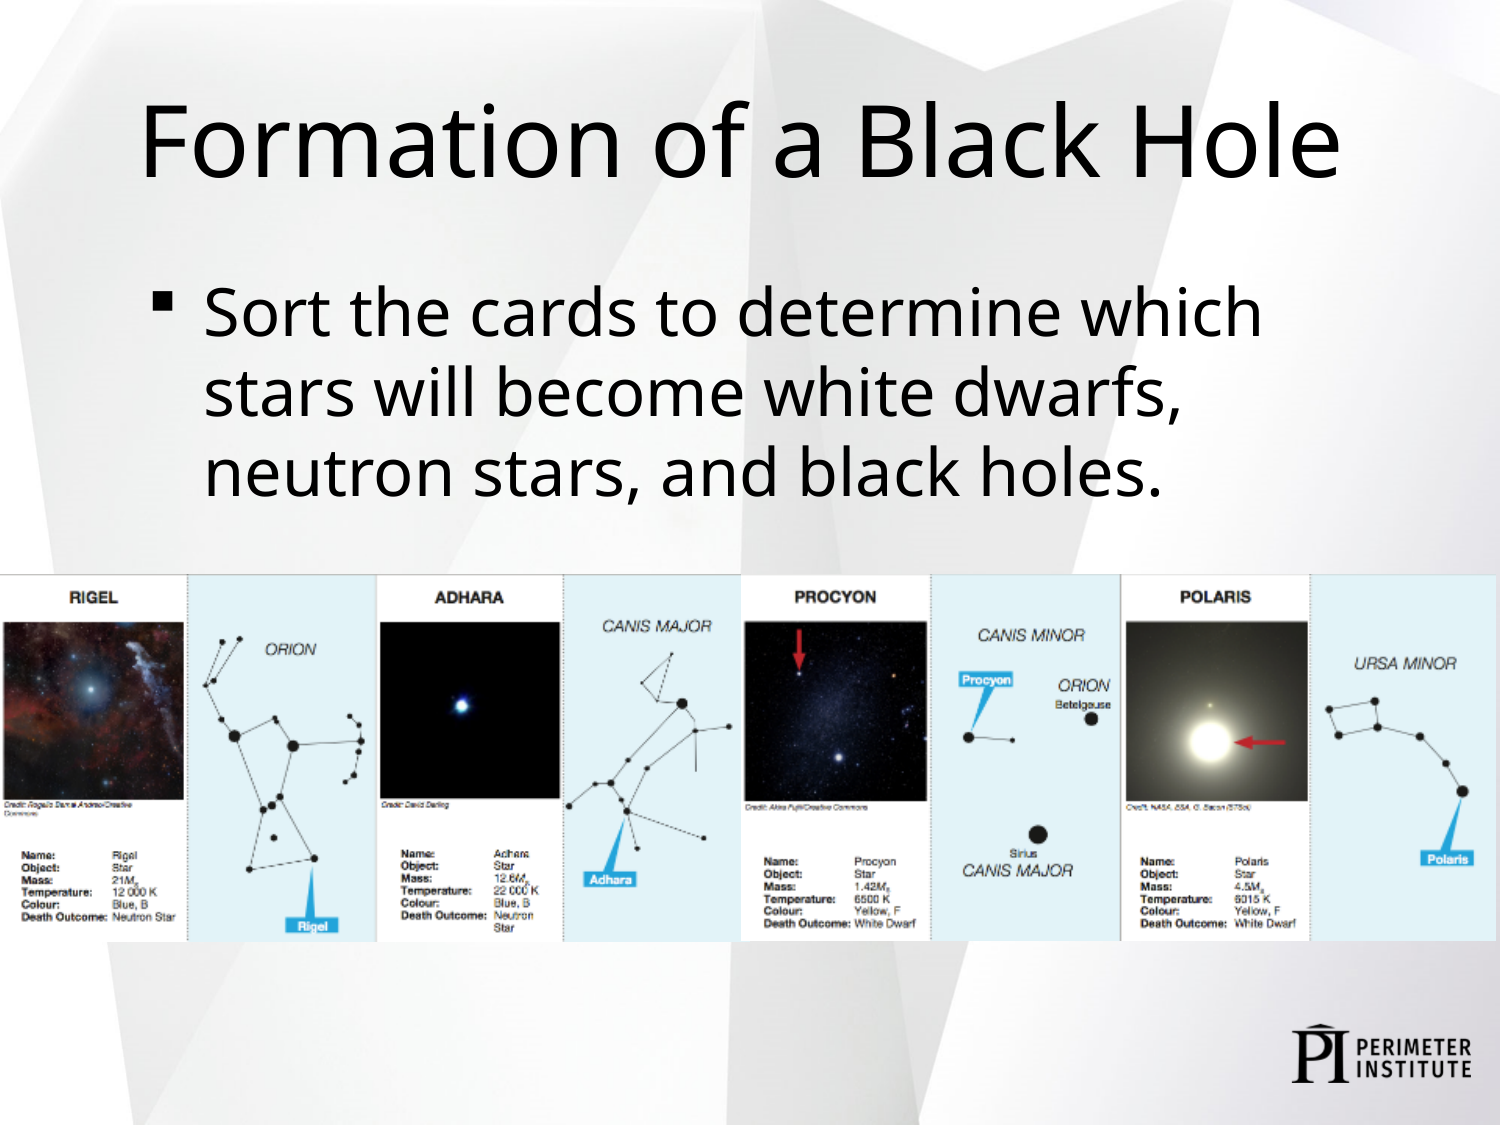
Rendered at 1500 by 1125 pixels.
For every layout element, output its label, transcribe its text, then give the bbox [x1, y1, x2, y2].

title Formation of a Black Hole [66, 90, 1417, 186]
picture [0, 0, 1500, 1125]
list Sort the cards to determine which stars will become white dwarfs, neutron stars, and black holes. [132, 262, 1333, 506]
